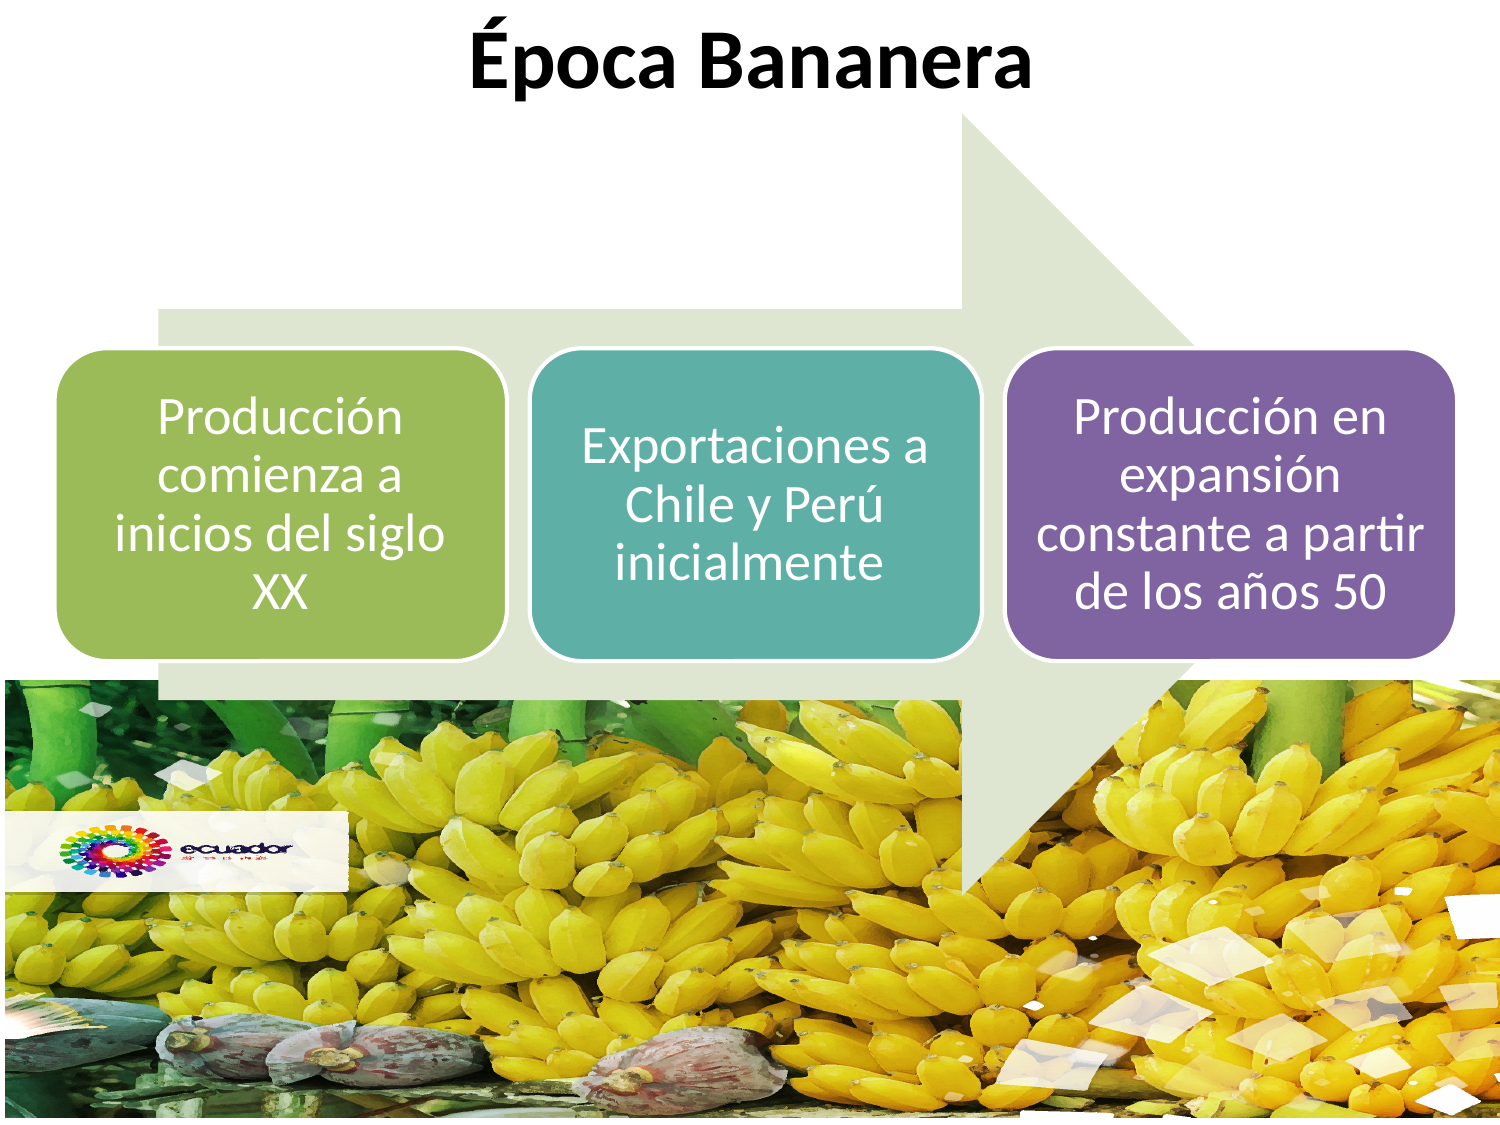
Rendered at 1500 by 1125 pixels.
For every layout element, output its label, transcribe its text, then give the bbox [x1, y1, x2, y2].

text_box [52, 113, 1459, 897]
title Época Bananera [76, 0, 1427, 112]
picture [5, 680, 1500, 1118]
